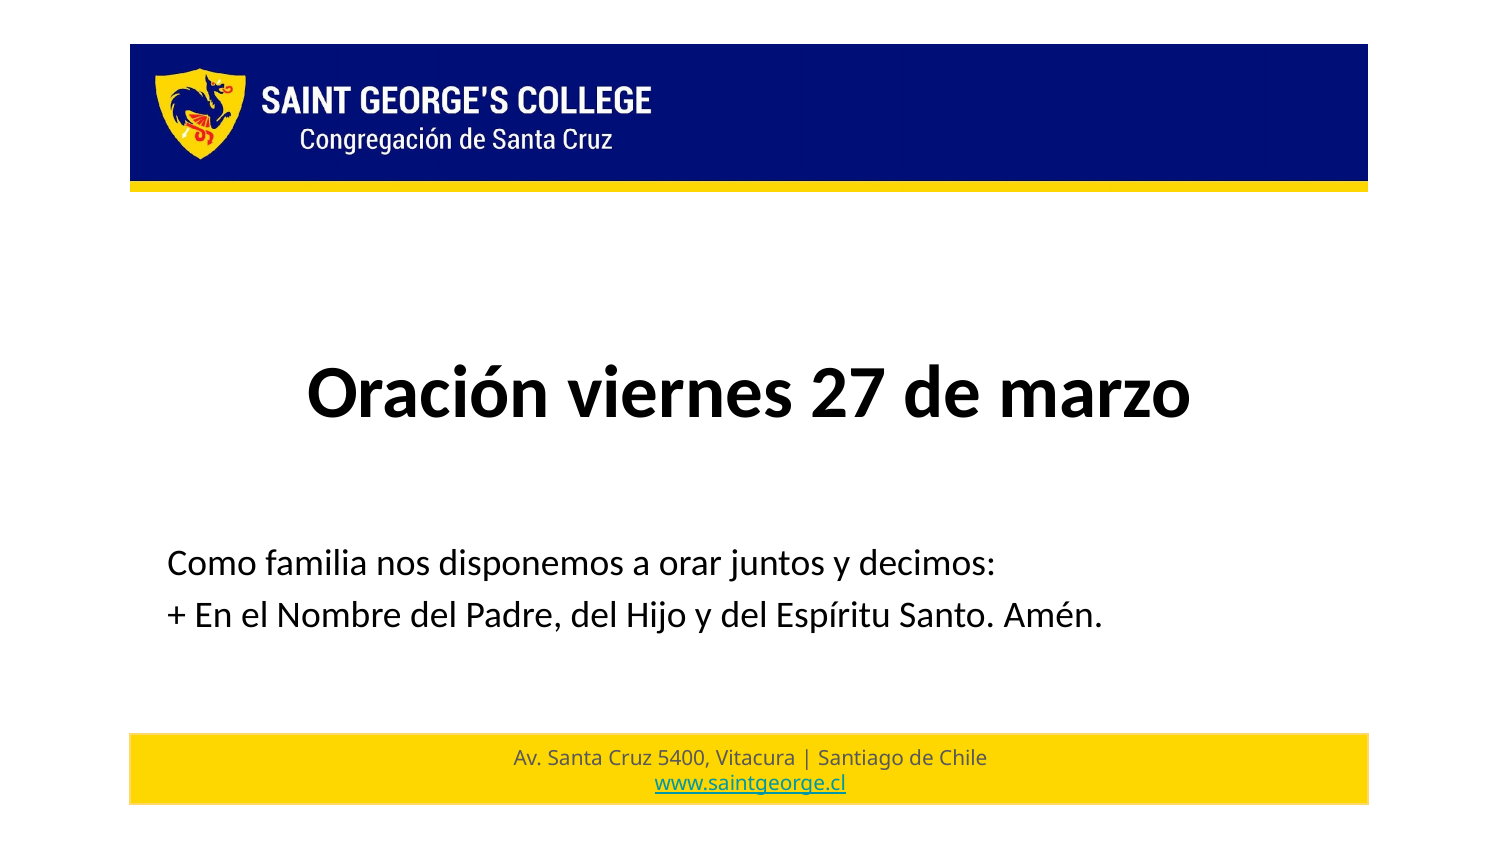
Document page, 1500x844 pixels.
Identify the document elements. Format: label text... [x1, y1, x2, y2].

title Oración viernes 27 de marzo [187, 272, 1313, 439]
text_box Como familia nos disponemos a orar juntos y decimos: + En el Nombre del Padre, del Hijo y del Espíritu Santo. Amén. [156, 520, 1378, 706]
picture [130, 44, 1369, 192]
text_box [130, 734, 1368, 804]
subtitle Av. Santa Cruz 5400, Vitacura | Santiago de Chile www.saintgeorge.cl [190, 741, 1311, 799]
